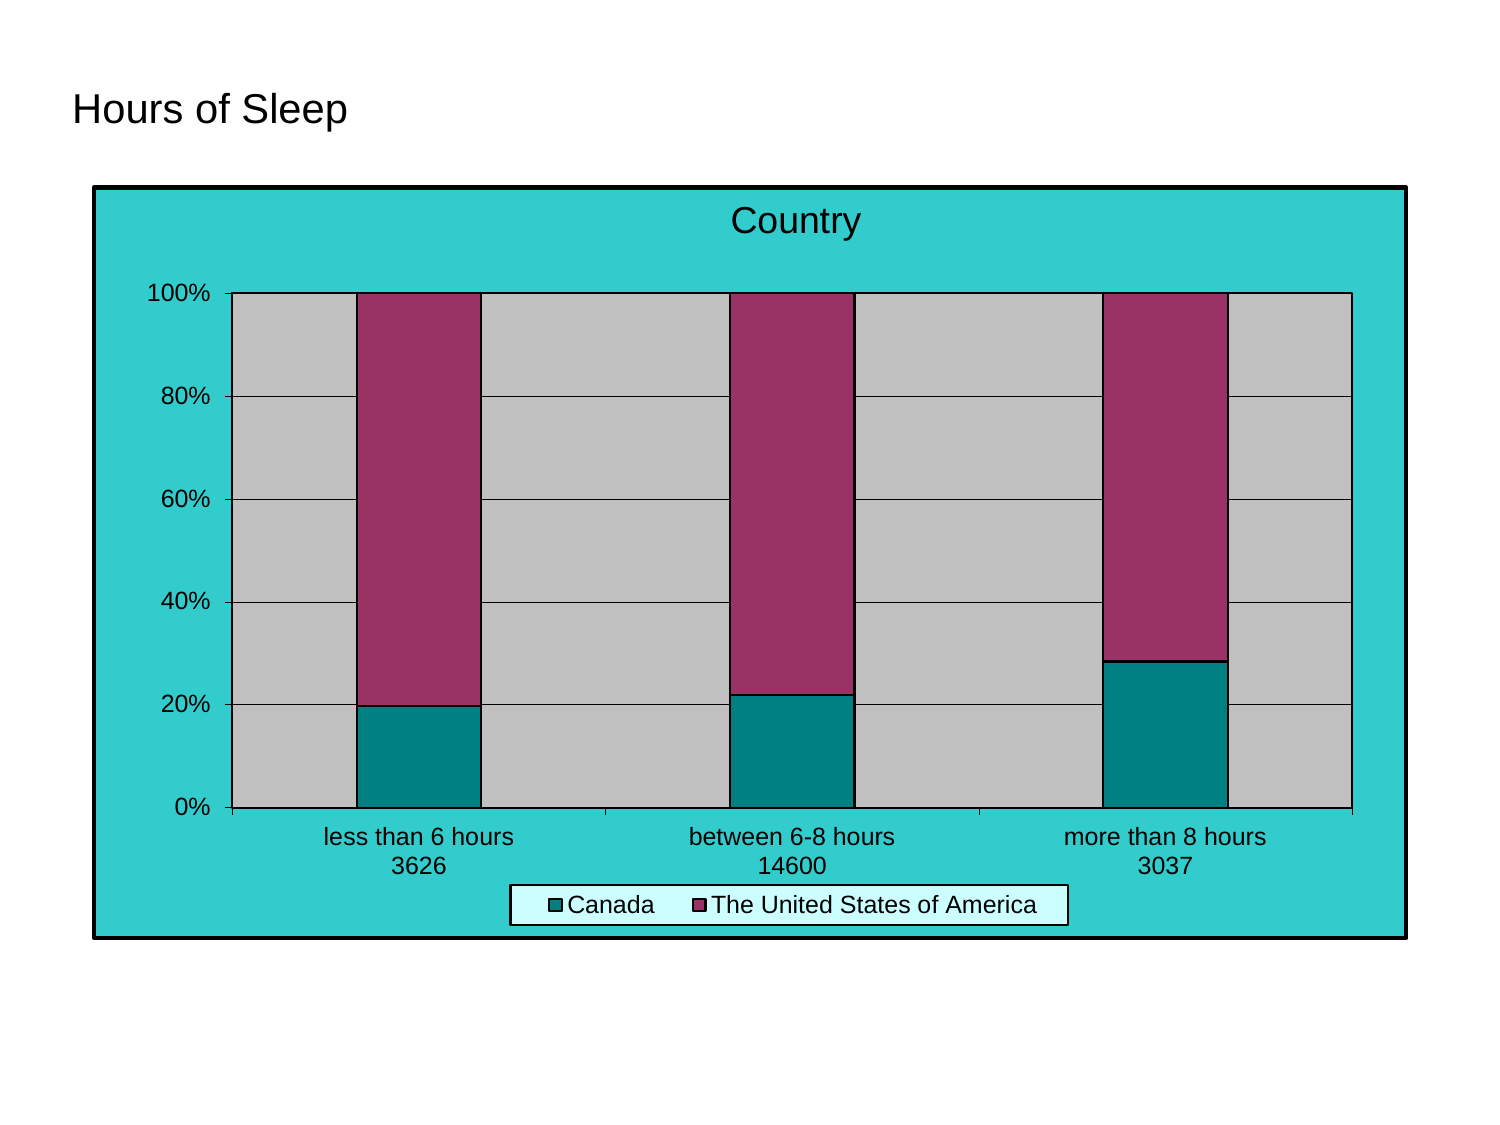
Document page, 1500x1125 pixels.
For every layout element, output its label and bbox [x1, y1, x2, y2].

picture [91, 185, 1409, 940]
